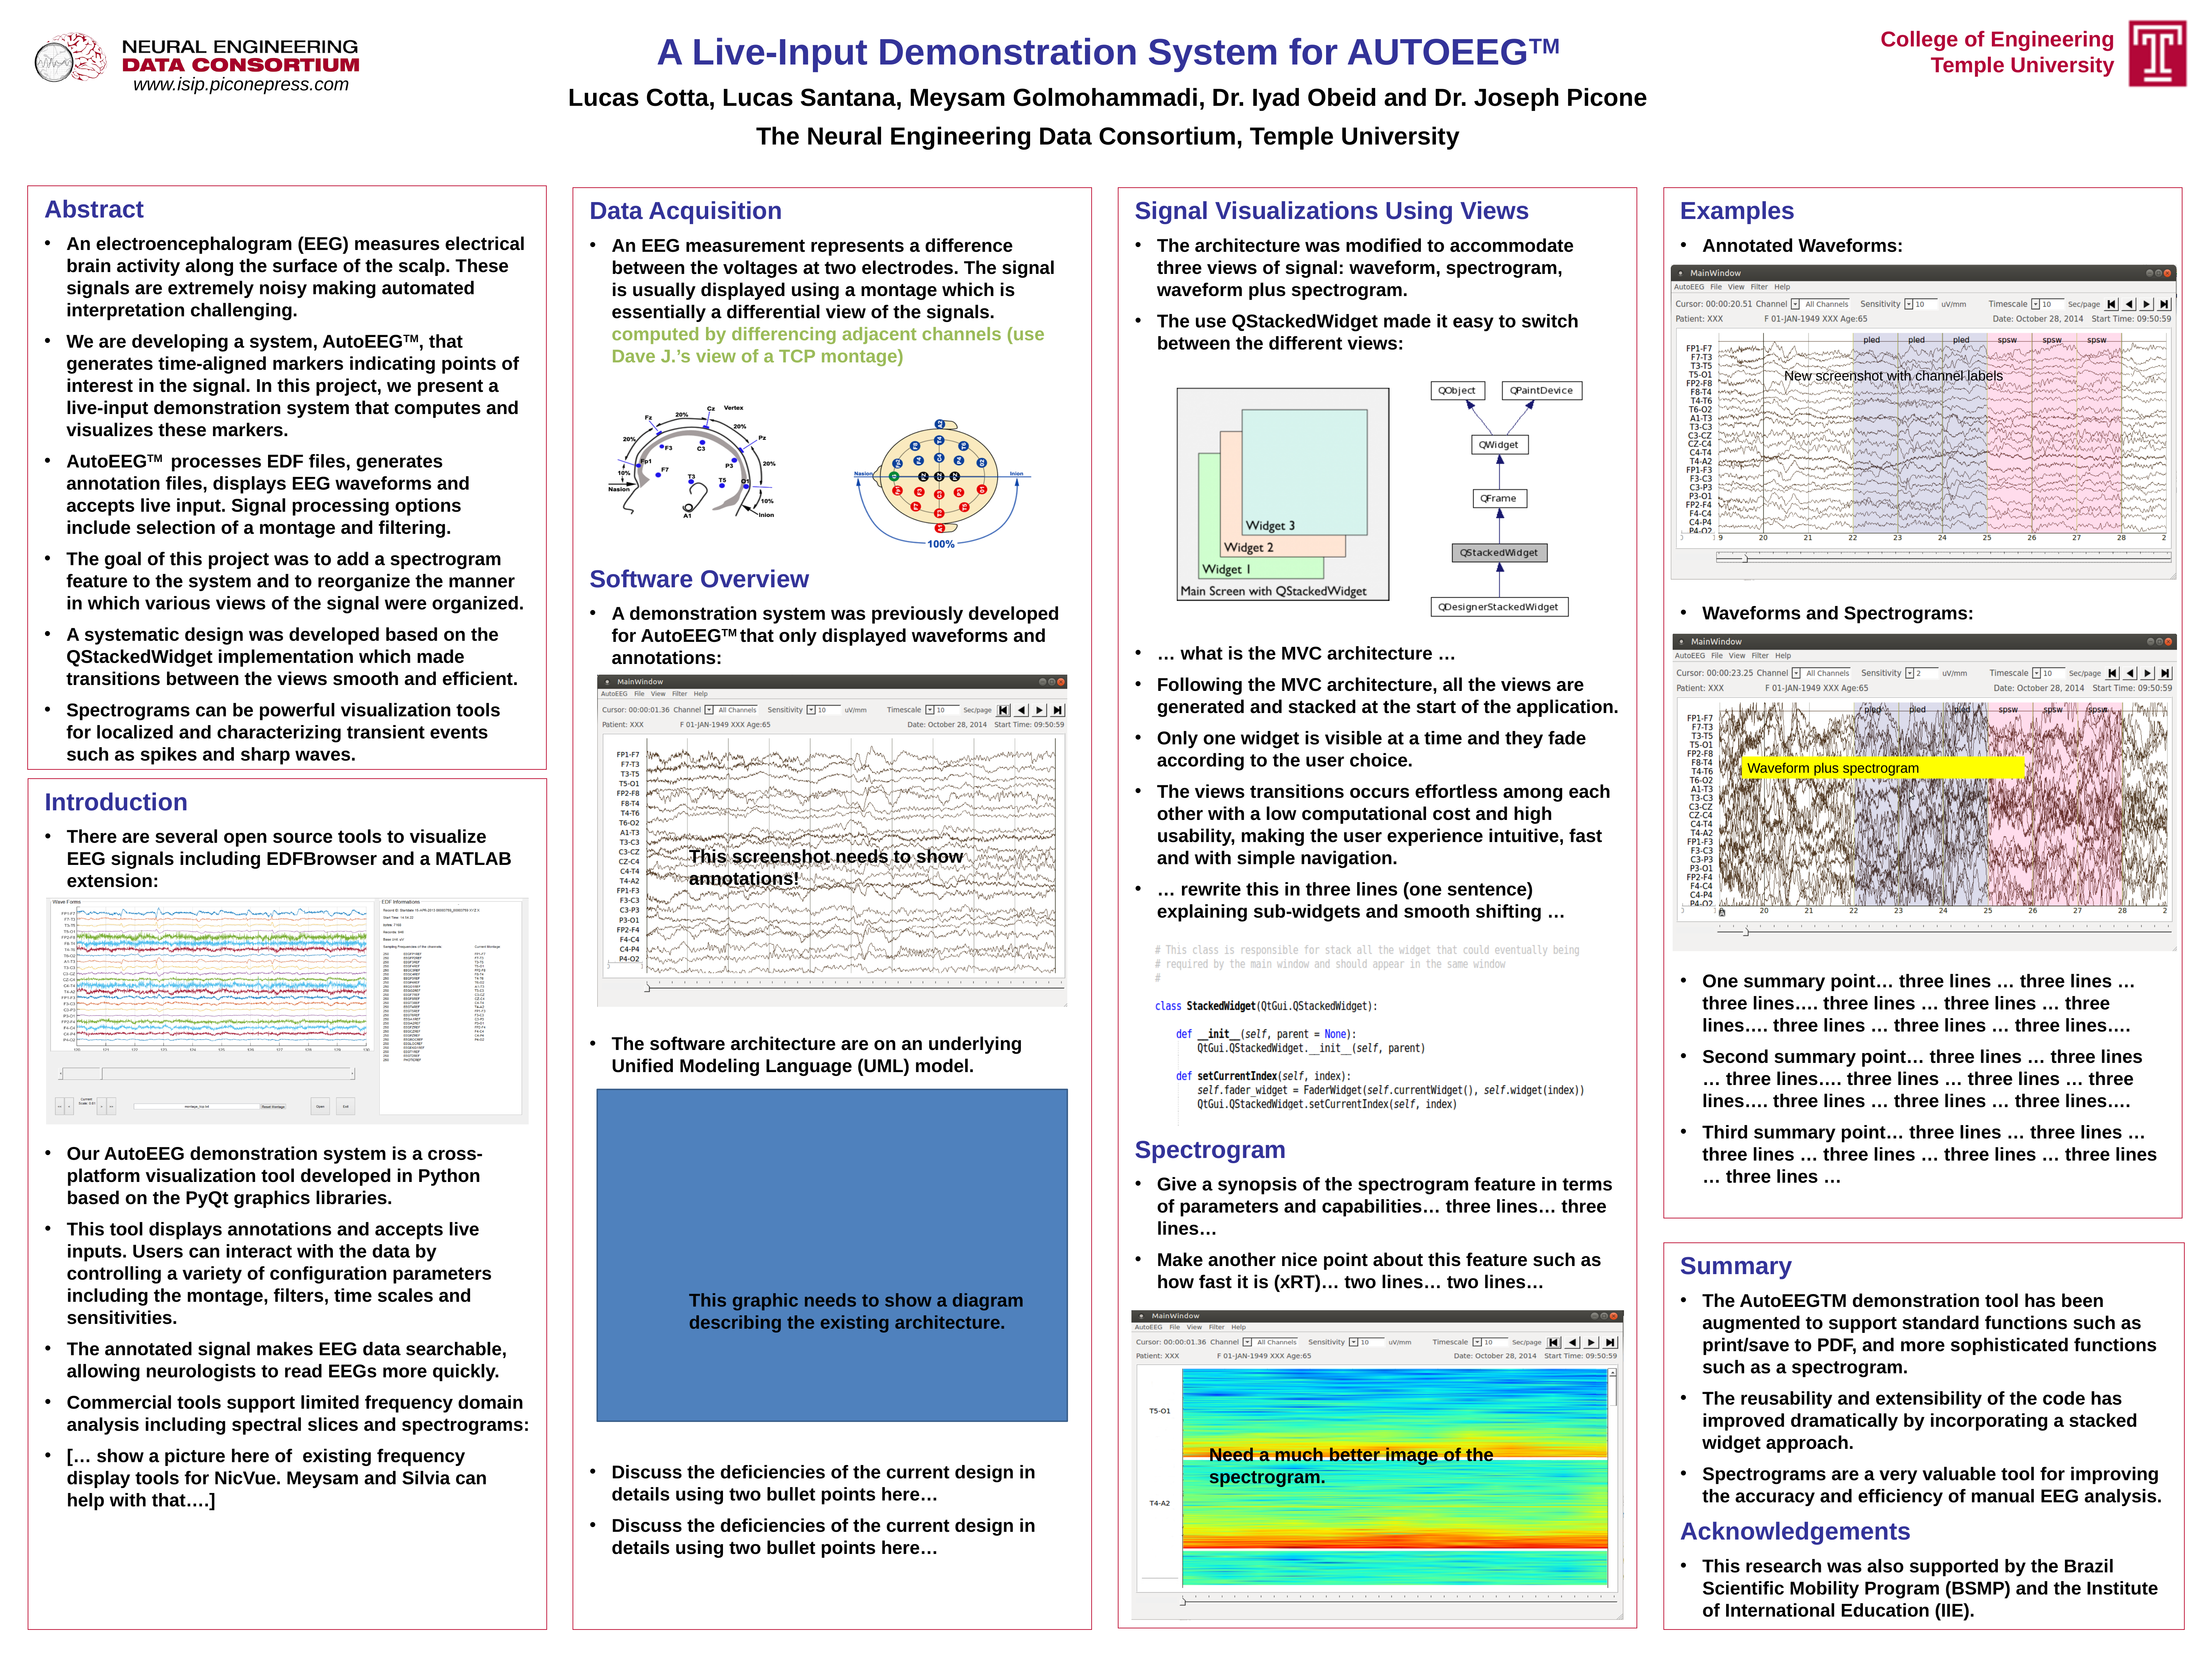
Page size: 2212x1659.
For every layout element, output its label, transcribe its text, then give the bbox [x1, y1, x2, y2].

picture [605, 398, 790, 550]
picture [1131, 1310, 1624, 1620]
text_box Examples Annotated Waveforms: Waveforms and Spectrograms: One summary point… three lines … three lines … three lines…. three lines … three lines … three lines…. three lines … three lines … three lines…. Second summary point… three lines … three lines … three lines…. three lines … three lines … three lines…. three lines … three lines … three lines…. Third summary point… three lines … three lines … three lines … three lines … three lines … three lines … three lines … [1663, 187, 2183, 1218]
text_box Summary The AutoEEGTM demonstration tool has been augmented to support standard functions such as print/save to PDF, and more sophisticated functions such as a spectrogram. The reusability and extensibility of the code has improved dramatically by incorporating a stacked widget approach. Spectrograms are a very valuable tool for improving the accuracy and efficiency of manual EEG analysis. Acknowledgements This research was also supported by the Brazil Scientific Mobility Program (BSMP) and the Institute of International Education (IIE). [1663, 1242, 2184, 1630]
picture [1427, 376, 1586, 620]
picture [854, 397, 1032, 561]
text_box Data Acquisition An EEG measurement represents a difference between the voltages at two electrodes. The signal is usually displayed using a montage which is essentially a differential view of the signals. computed by differencing adjacent channels (use Dave J.’s view of a TCP montage) Software Overview A demonstration system was previously developed for AutoEEGTM that only displayed waveforms and annotations: The software architecture are on an underlying Unified Modeling Language (UML) model. Discuss the deficiencies of the current design in details using two bullet points here… Discuss the deficiencies of the current design in details using two bullet points here… [573, 187, 1092, 1630]
text_box Signal Visualizations Using Views The architecture was modified to accommodate three views of signal: waveform, spectrogram, waveform plus spectrogram. The use QStackedWidget made it easy to switch between the different views: … what is the MVC architecture … Following the MVC architecture, all the views are generated and stacked at the start of the application. Only one widget is visible at a time and they fade according to the user choice. The views transitions occurs effortless among each other with a low computational cost and high usability, making the user experience intuitive, fast and with simple navigation. … rewrite this in three lines (one sentence) explaining sub-widgets and smooth shifting … Spectrogram Give a synopsis of the spectrogram feature in terms of parameters and capabilities… three lines… three lines… Make another nice point about this feature such as how fast it is (xRT)… two lines… two lines… [1118, 187, 1637, 1628]
text_box [597, 1089, 1068, 1422]
picture [597, 675, 1068, 1007]
text_box www.isip.piconepress.com [76, 53, 406, 113]
picture [1671, 264, 2177, 581]
picture [1176, 388, 1390, 601]
picture [2116, 13, 2195, 96]
picture [32, 30, 384, 84]
text_box Abstract An electroencephalogram (EEG) measures electrical brain activity along the surface of the scalp. These signals are extremely noisy making automated interpretation challenging. We are developing a system, AutoEEGTM, that generates time-aligned markers indicating points of interest in the signal. In this project, we present a live-input demonstration system that computes and visualizes these markers. AutoEEGTM processes EDF files, generates annotation files, displays EEG waveforms and accepts live input. Signal processing options include selection of a montage and filtering. The goal of this project was to add a spectrogram feature to the system and to reorganize the manner in which various views of the signal were organized. A systematic design was developed based on the QStackedWidget implementation which made transitions between the views smooth and efficient. Spectrograms can be powerful visualization tools for localized and characterizing transient events such as spikes and sharp waves. [27, 185, 546, 770]
text_box Introduction There are several open source tools to visualize EEG signals including EDFBrowser and a MATLAB extension: Our AutoEEG demonstration system is a cross-platform visualization tool developed in Python based on the PyQt graphics libraries. This tool displays annotations and accepts live inputs. Users can interact with the data by controlling a variety of configuration parameters including the montage, filters, time scales and sensitivities. The annotated signal makes EEG data searchable, allowing neurologists to read EEGs more quickly. Commercial tools support limited frequency domain analysis including spectral slices and spectrograms: [… show a picture here of existing frequency display tools for NicVue. Meysam and Silvia can help with that….] [28, 779, 547, 1630]
text_box This graphic needs to show a diagram describing the existing architecture. [684, 1285, 1032, 1335]
picture [1673, 634, 2177, 951]
picture [1154, 942, 1604, 1126]
text_box College of Engineering Temple University [1847, 25, 2114, 77]
picture [46, 898, 529, 1124]
text_box A Live-Input Demonstration System for AUTOEEGTM Lucas Cotta, Lucas Santana, Meysam Golmohammadi, Dr. Iyad Obeid and Dr. Joseph Picone The Neural Engineering Data Consortium, Temple University [32, 21, 2184, 164]
